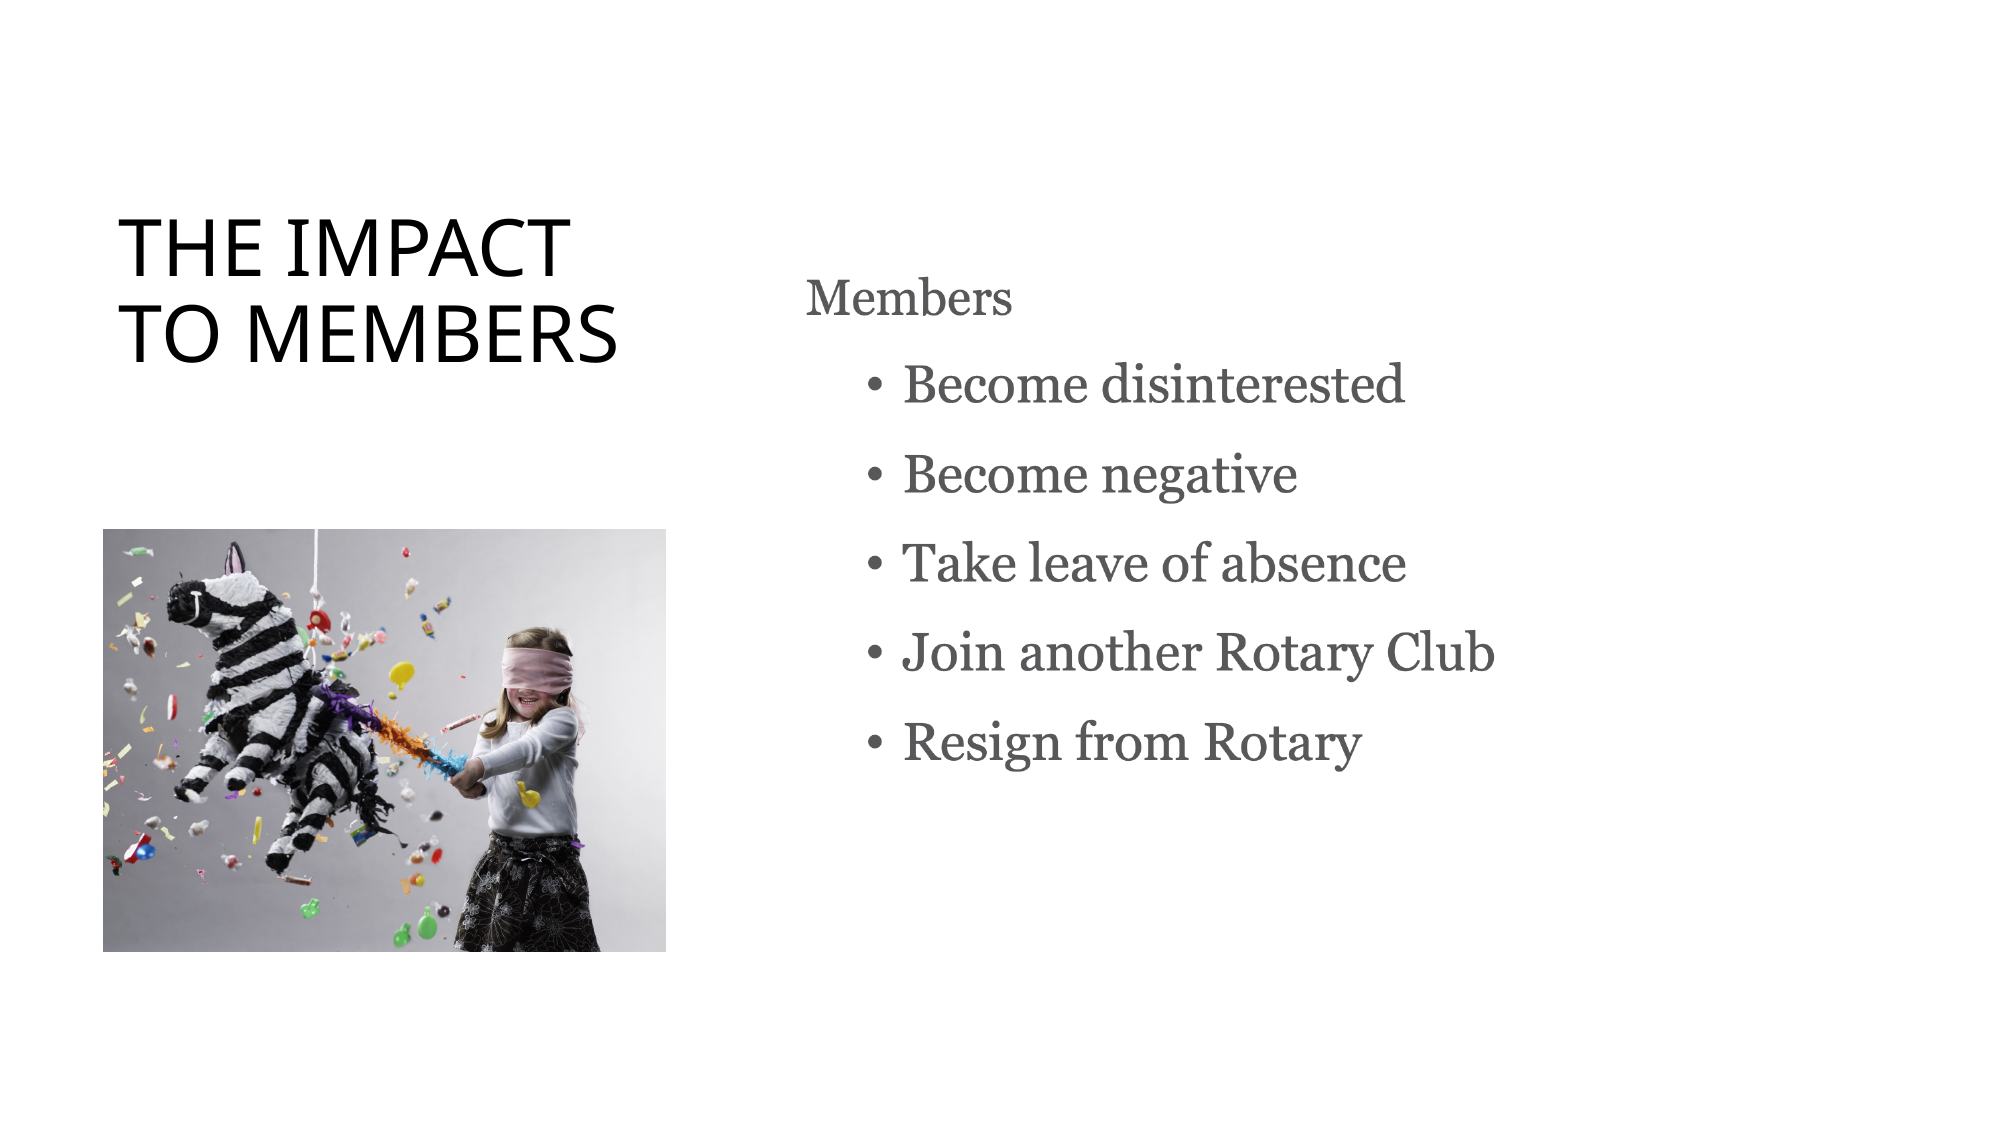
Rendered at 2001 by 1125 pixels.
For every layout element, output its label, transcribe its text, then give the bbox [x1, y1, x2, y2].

picture [763, 246, 1896, 879]
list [103, 529, 666, 952]
title THE IMPACT TO MEMBERS [103, 104, 666, 387]
